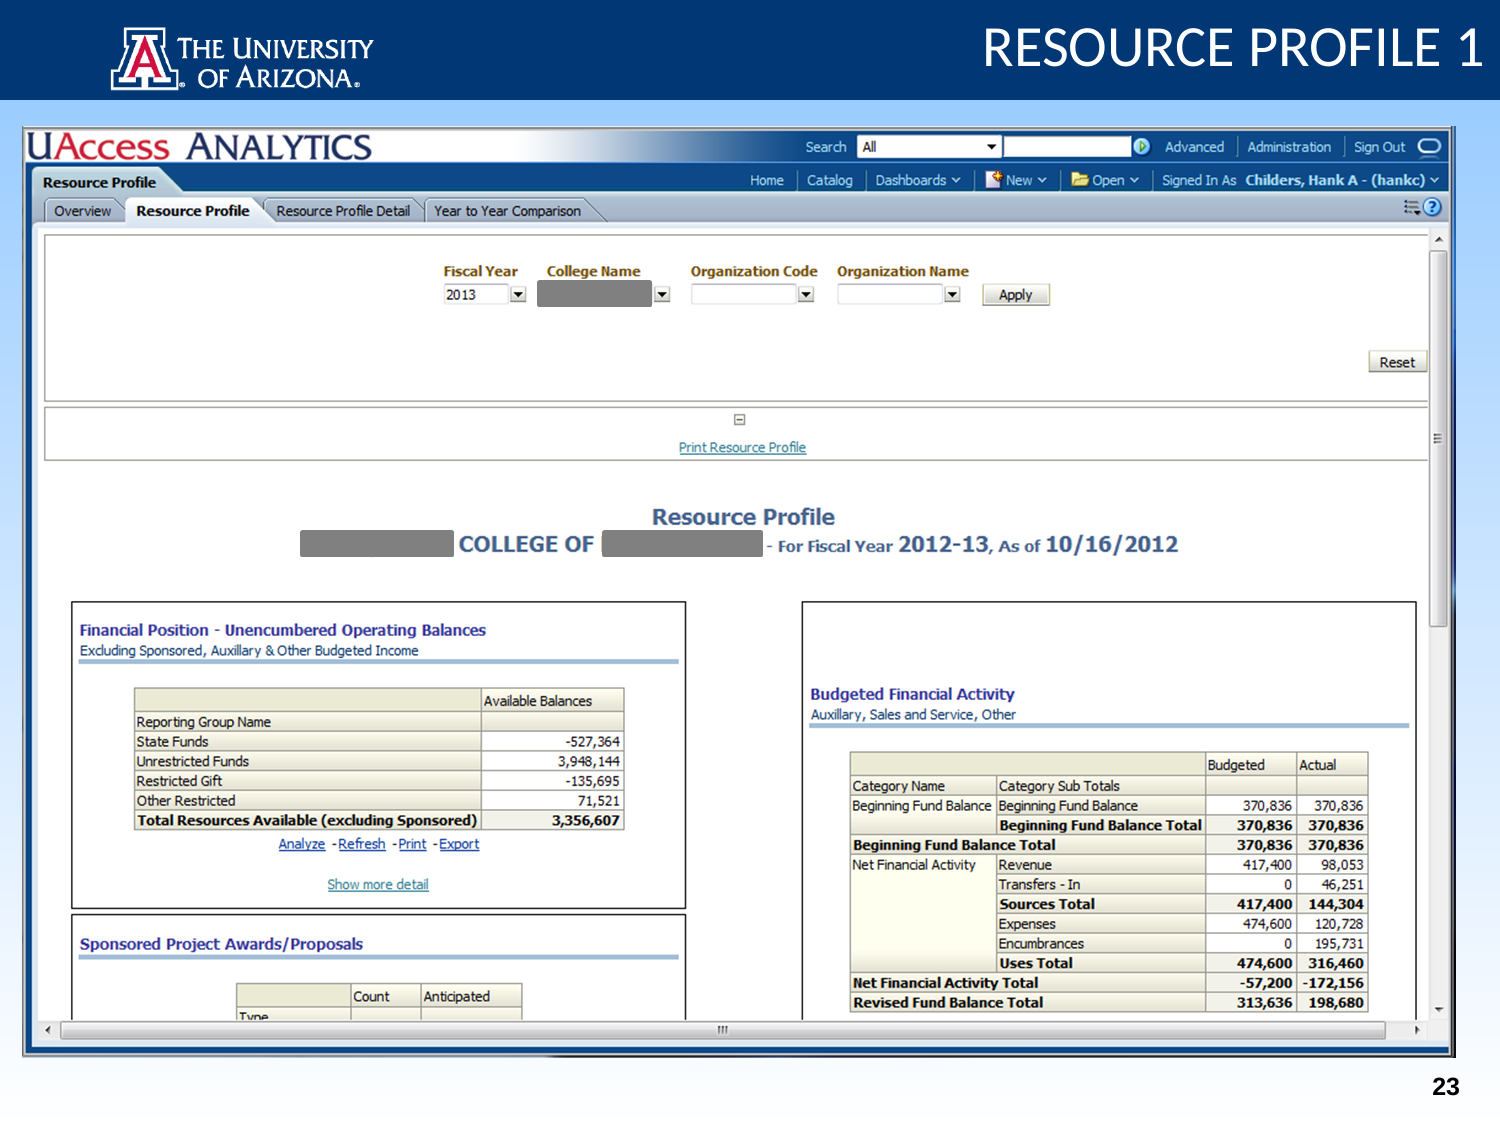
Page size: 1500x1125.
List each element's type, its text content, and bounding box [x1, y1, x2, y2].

picture [0, 0, 1500, 100]
text_box 23 [1374, 1062, 1475, 1100]
picture [21, 125, 1457, 1059]
text_box RESOURCE PROFILE 1 [374, 0, 1500, 86]
